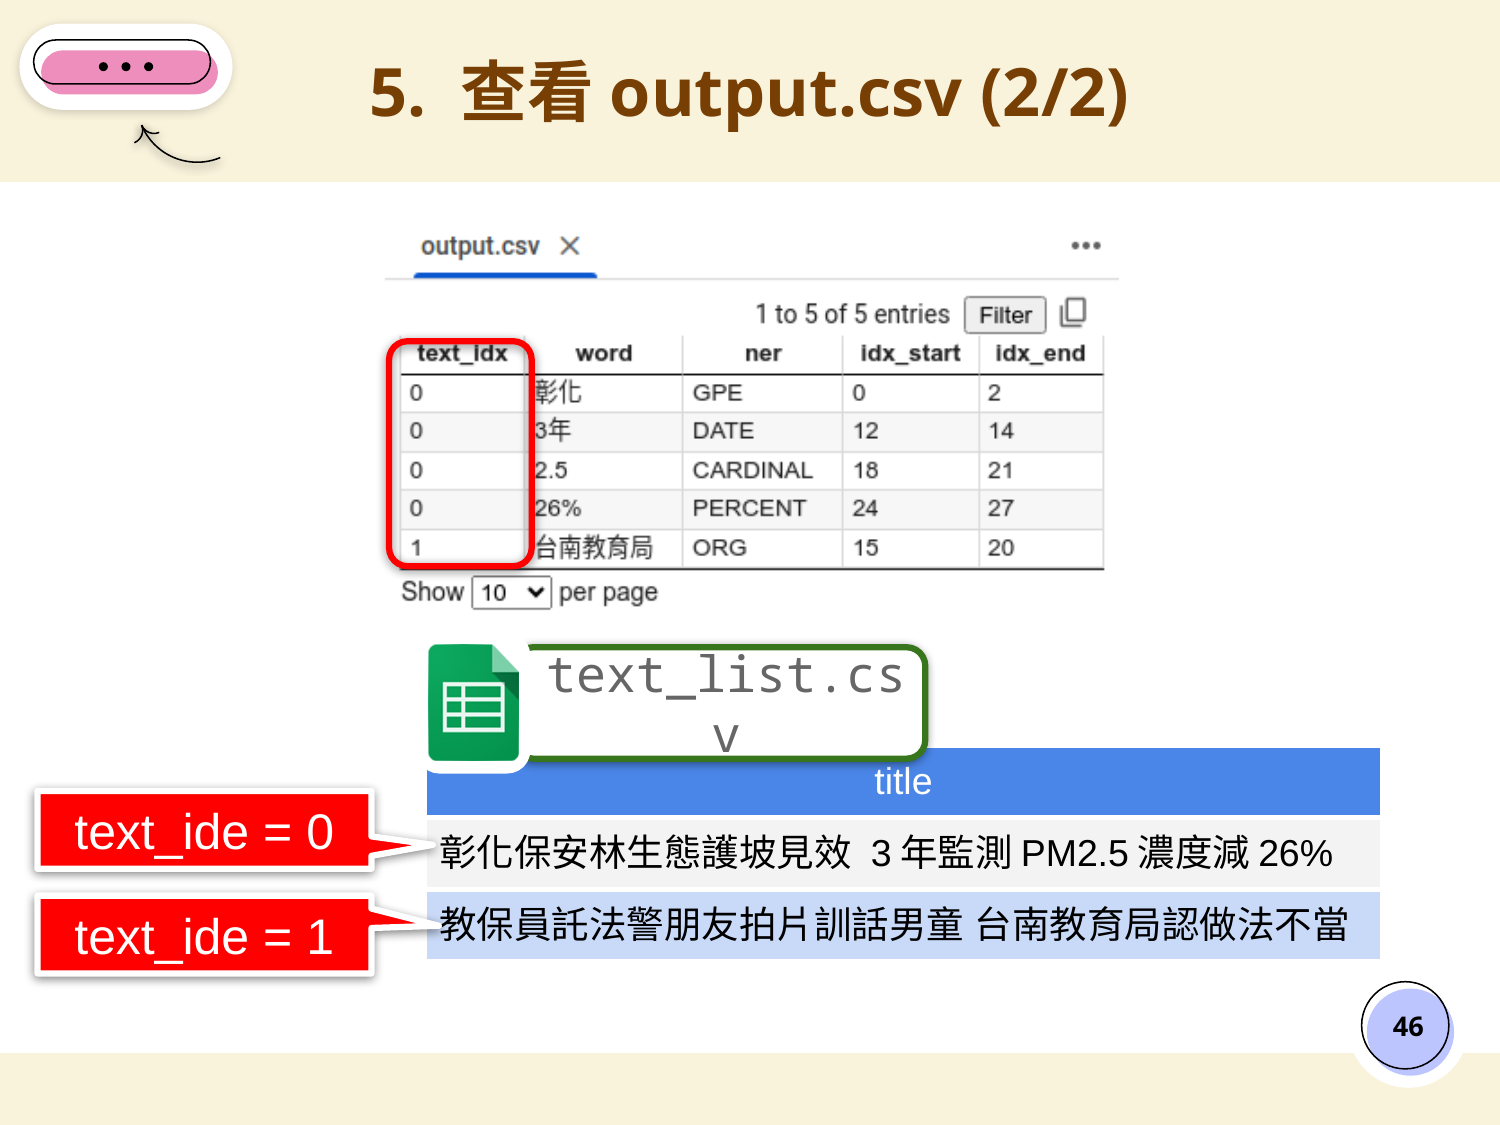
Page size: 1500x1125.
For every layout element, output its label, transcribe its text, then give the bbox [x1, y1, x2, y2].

table_header title [427, 748, 1380, 815]
table_cell 教保員託法警朋友拍片訓話男童 台南教育局認做法不當 [427, 892, 1380, 959]
slide_number ‹#› [1363, 984, 1454, 1071]
table_cell 彰化保安林生態護坡見效 3年監測PM2.5濃度減26% [427, 820, 1380, 887]
text_box text_list.csv [524, 666, 926, 759]
text_box text_ide = 0 [37, 791, 433, 869]
picture [380, 219, 1120, 762]
title 5. 查看output.csv (2/2) [232, 23, 1268, 171]
text_box text_ide = 1 [37, 895, 439, 974]
